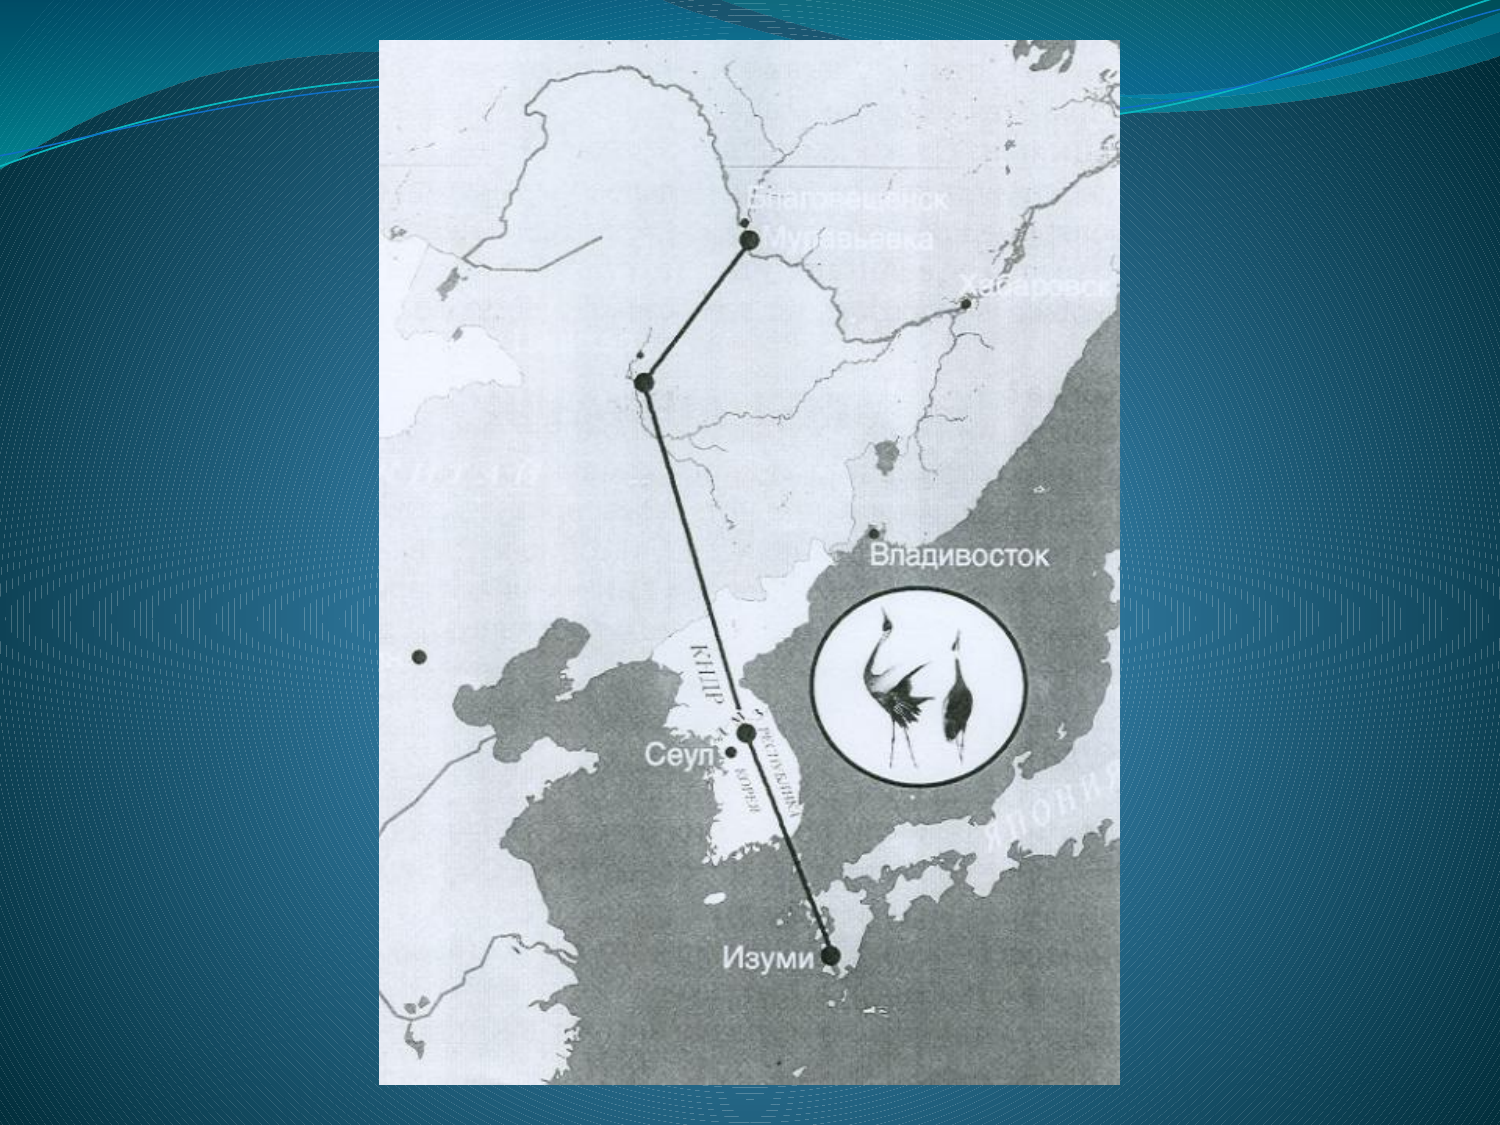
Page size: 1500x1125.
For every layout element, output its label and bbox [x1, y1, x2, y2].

picture [379, 40, 1121, 1085]
